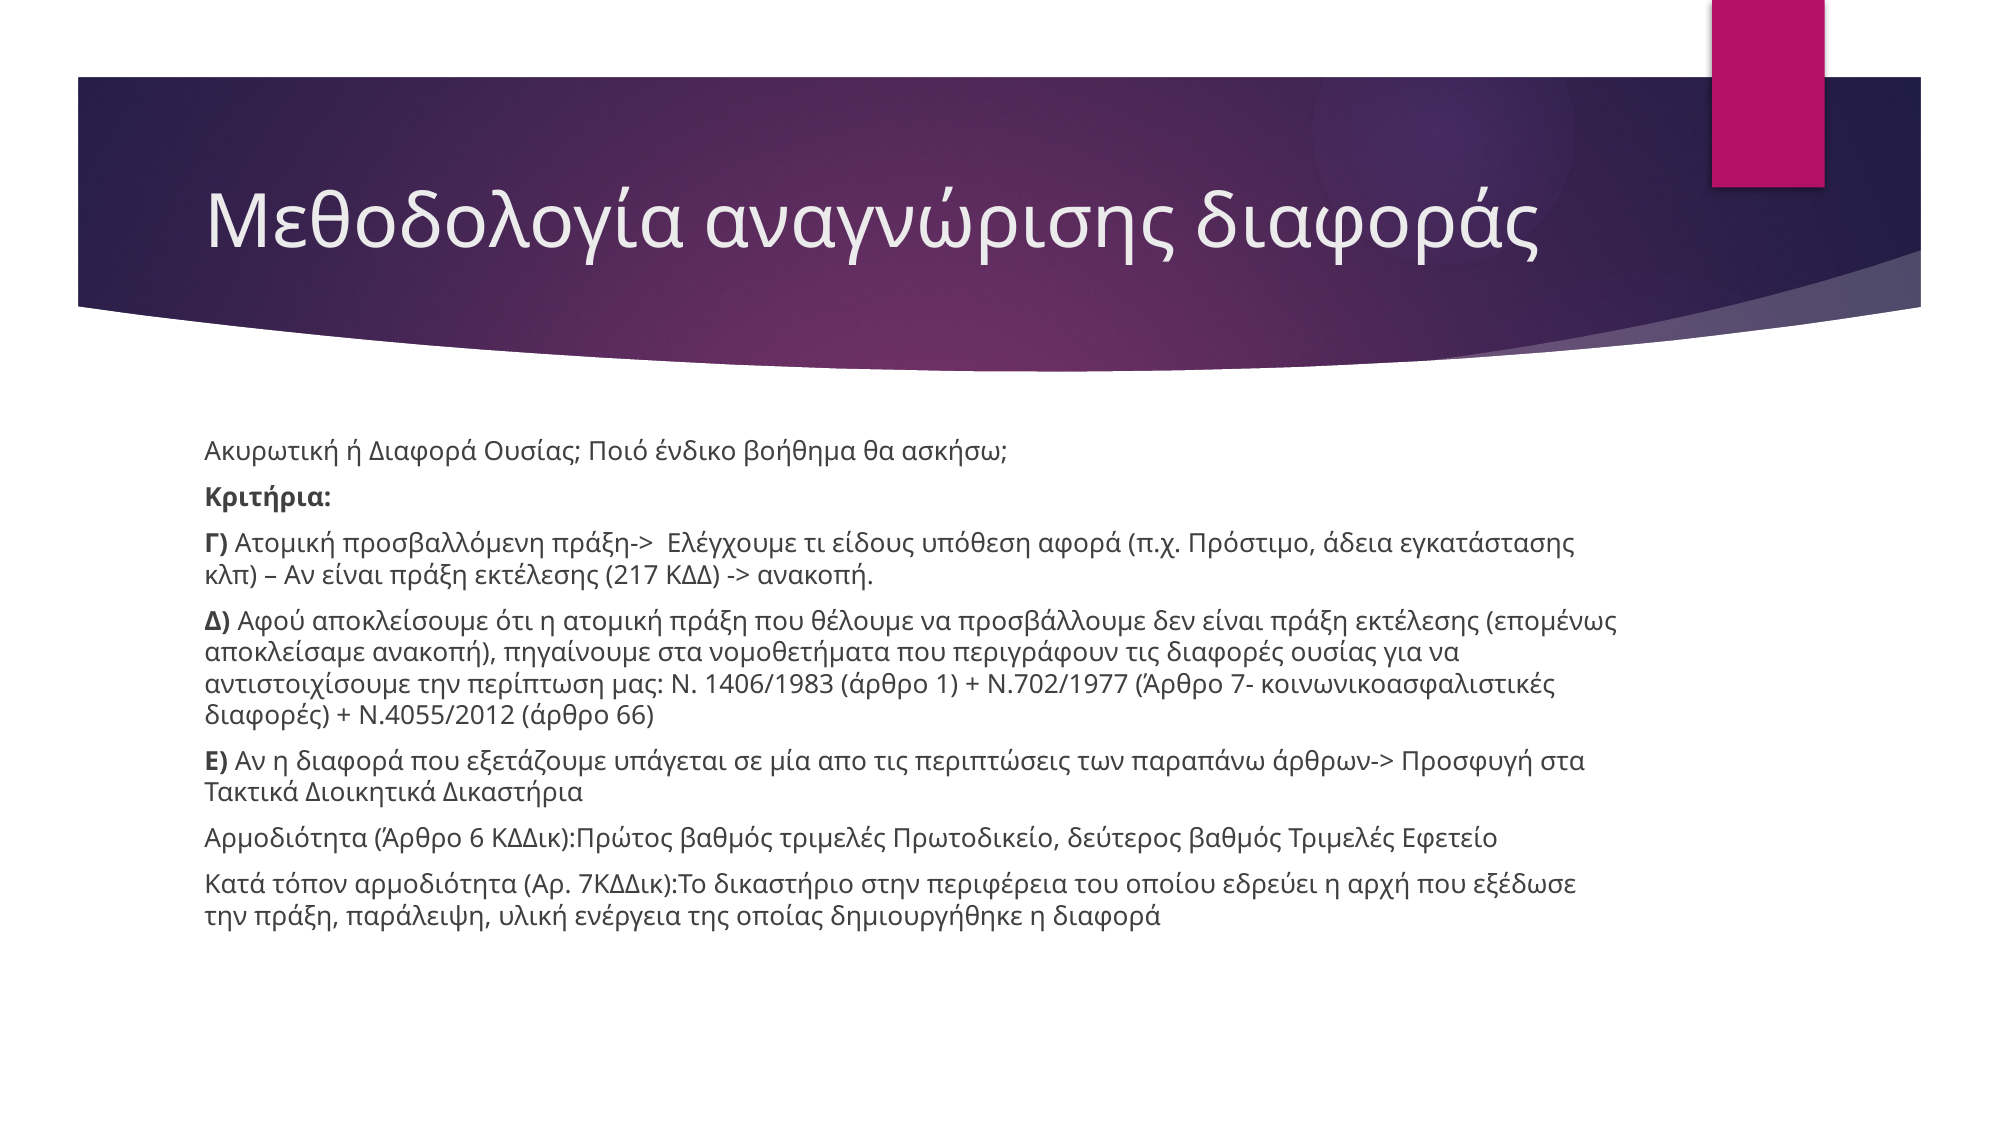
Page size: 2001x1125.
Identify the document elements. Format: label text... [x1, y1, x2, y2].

list Ακυρωτική ή Διαφορά Ουσίας; Ποιό ένδικο βοήθημα θα ασκήσω; Κριτήρια: Γ) Ατομική προσβαλλόμενη πράξη-> Ελέγχουμε τι είδους υπόθεση αφορά (π.χ. Πρόστιμο, άδεια εγκατάστασης κλπ) – Αν είναι πράξη εκτέλεσης (217 ΚΔΔ) -> ανακοπή. Δ) Αφού αποκλείσουμε ότι η ατομική πράξη που θέλουμε να προσβάλλουμε δεν είναι πράξη εκτέλεσης (επομένως αποκλείσαμε ανακοπή), πηγαίνουμε στα νομοθετήματα που περιγράφουν τις διαφορές ουσίας για να αντιστοιχίσουμε την περίπτωση μας: Ν. 1406/1983 (άρθρο 1) + Ν.702/1977 (Άρθρο 7- κοινωνικοασφαλιστικές διαφορές) + Ν.4055/2012 (άρθρο 66) Ε) Αν η διαφορά που εξετάζουμε υπάγεται σε μία απο τις περιπτώσεις των παραπάνω άρθρων-> Προσφυγή στα Τακτικά Διοικητικά Δικαστήρια Αρμοδιότητα (Άρθρο 6 ΚΔΔικ):Πρώτος βαθμός τριμελές Πρωτοδικείο, δεύτερος βαθμός Τριμελές Εφετείο Κατά τόπον αρμοδιότητα (Αρ. 7ΚΔΔικ):Το δικαστήριο στην περιφέρεια του οποίου εδρεύει η αρχή που εξέδωσε την πράξη, παράλειψη, υλική ενέργεια της οποίας δημιουργήθηκε η διαφορά [189, 427, 1638, 988]
title Μεθοδολογία αναγνώρισης διαφοράς [189, 159, 1627, 276]
